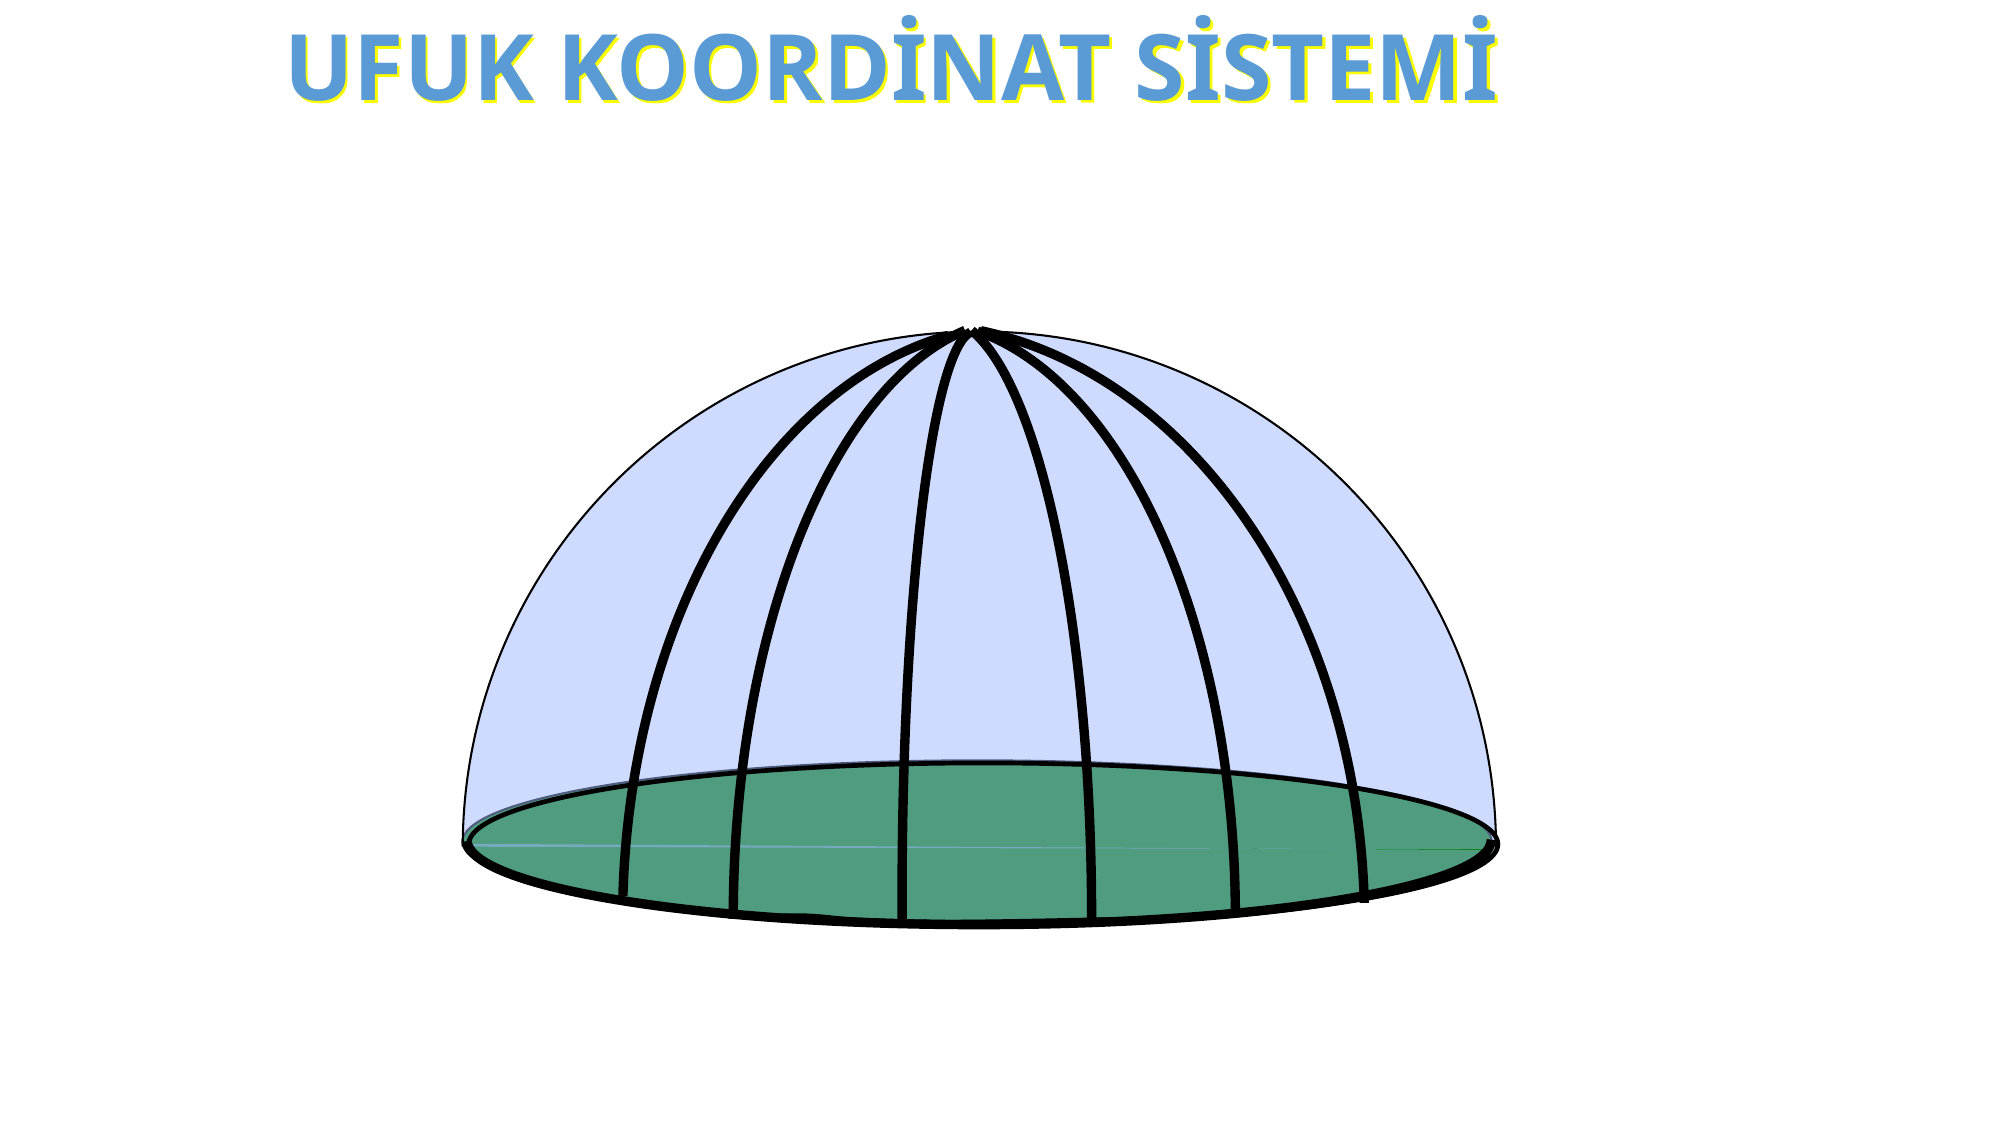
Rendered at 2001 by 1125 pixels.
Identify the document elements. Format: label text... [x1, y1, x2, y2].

text_box [733, 330, 966, 919]
text_box [622, 335, 949, 904]
text_box [1236, 907, 1292, 914]
text_box [1361, 839, 1492, 896]
text_box [916, 918, 1178, 925]
text_box [902, 332, 971, 920]
title UFUK KOORDİNAT SİSTEMİ [269, 0, 1733, 142]
text_box [1092, 909, 1236, 918]
text_box [908, 467, 1012, 924]
text_box [979, 330, 1365, 916]
text_box [469, 784, 633, 840]
text_box [987, 331, 1496, 835]
text_box [1353, 787, 1498, 899]
text_box [462, 331, 961, 847]
text_box [795, 919, 908, 924]
text_box [466, 840, 733, 915]
text_box [1236, 906, 1318, 916]
text_box [941, 330, 1092, 919]
